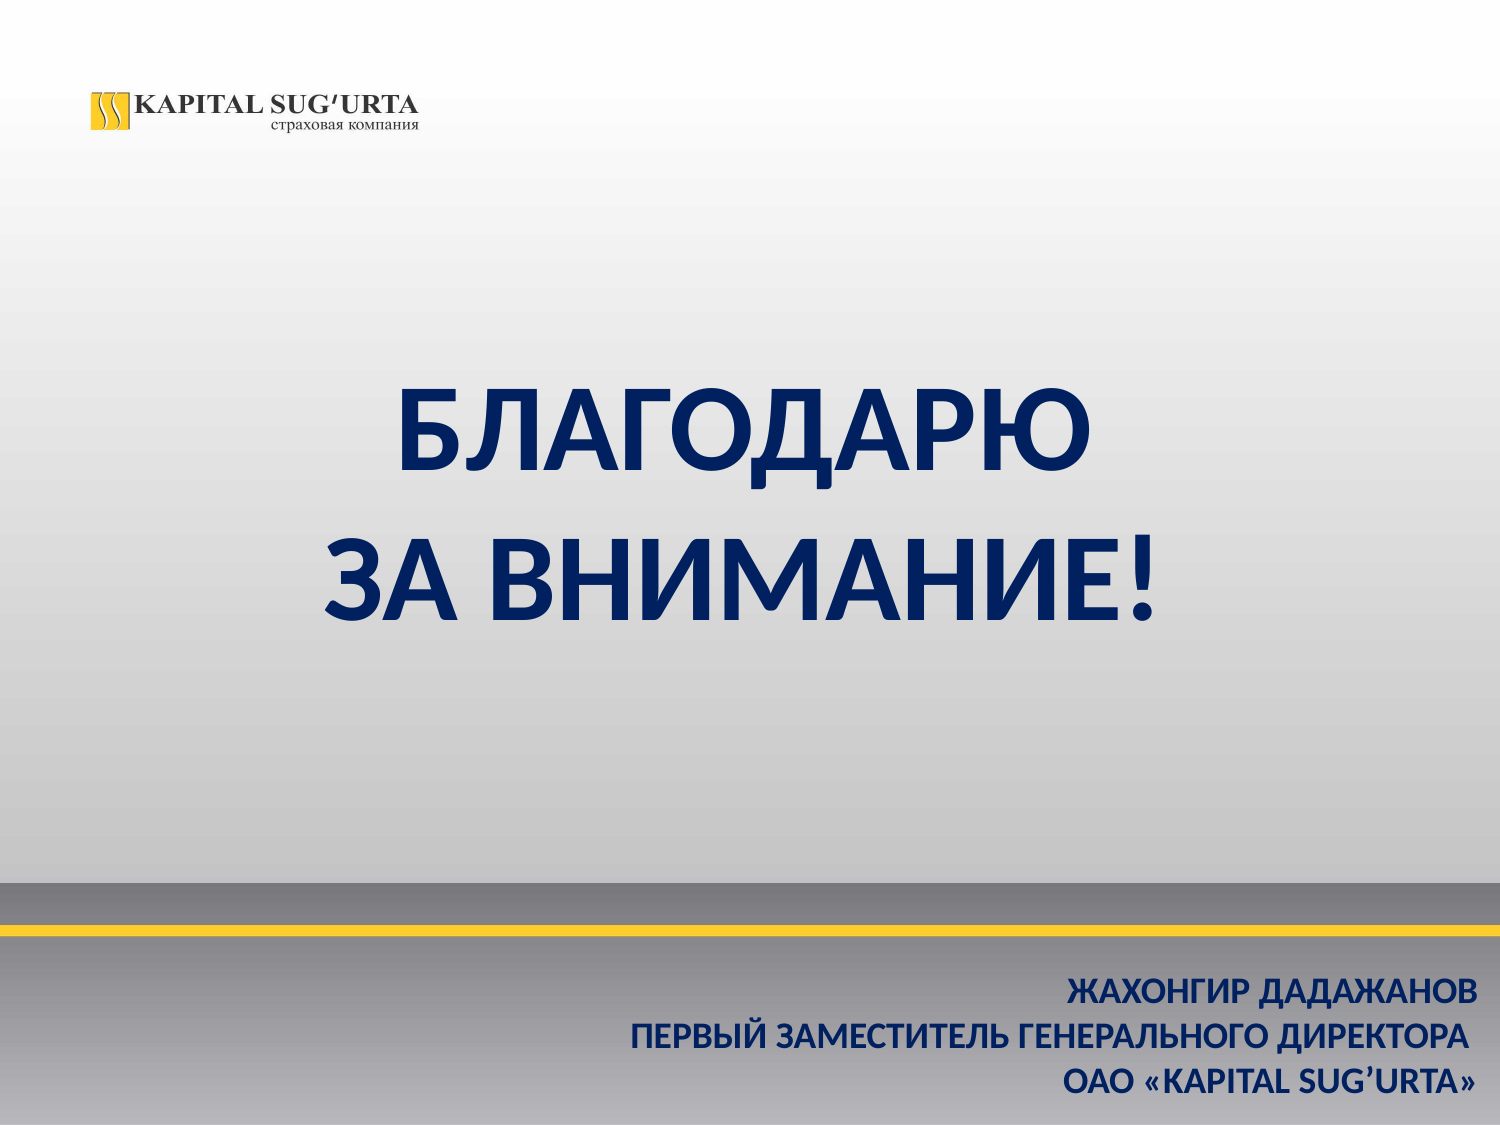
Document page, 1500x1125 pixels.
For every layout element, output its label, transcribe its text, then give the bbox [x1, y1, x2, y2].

picture [0, 0, 1500, 1125]
text_box ЖАХОНГИР ДАДАЖАНОВ ПЕРВЫЙ ЗАМЕСТИТЕЛЬ ГЕНЕРАЛЬНОГО ДИРЕКТОРА ОАО «KAPITAL SUG’URTA» [548, 958, 1494, 1108]
text_box БЛАГОДАРЮ ЗА ВНИМАНИЕ! [230, 338, 1257, 653]
